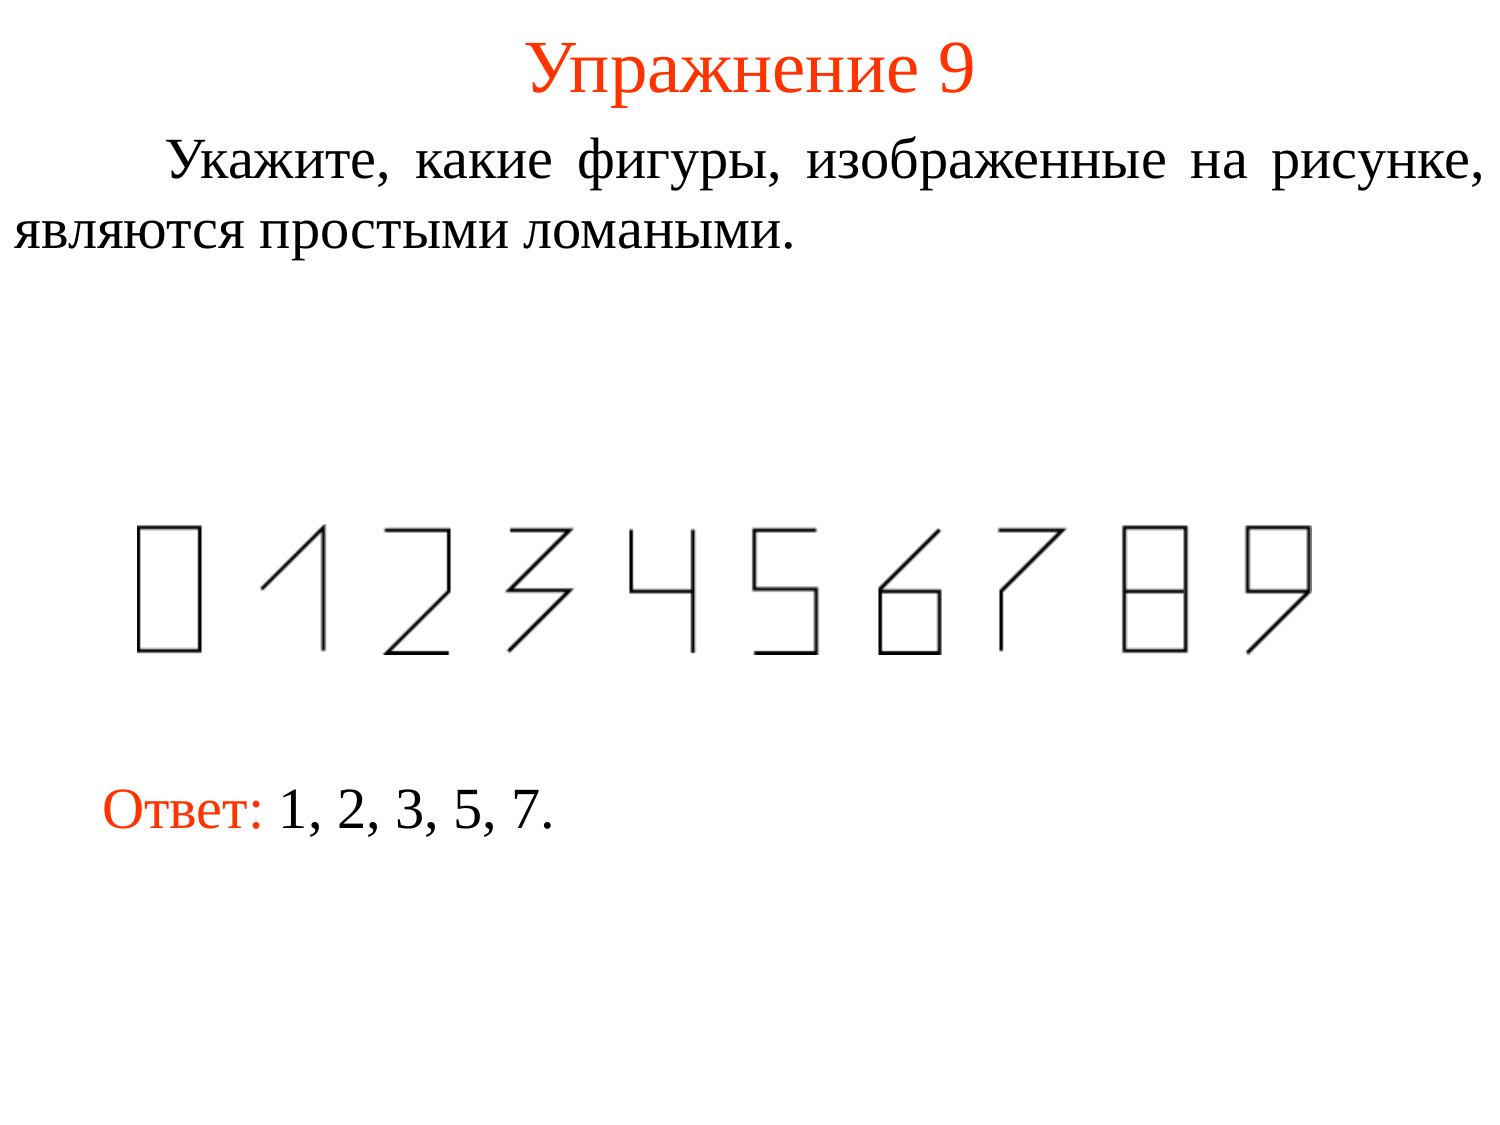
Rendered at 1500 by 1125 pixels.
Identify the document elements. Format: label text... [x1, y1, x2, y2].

text_box Ответ: 1, 2, 3, 5, 7. [87, 762, 1463, 848]
text_box Укажите, какие фигуры, изображенные на рисунке, являются простыми ломаными. [0, 112, 1500, 268]
picture [137, 524, 1312, 655]
title Упражнение 9 [112, 24, 1388, 100]
